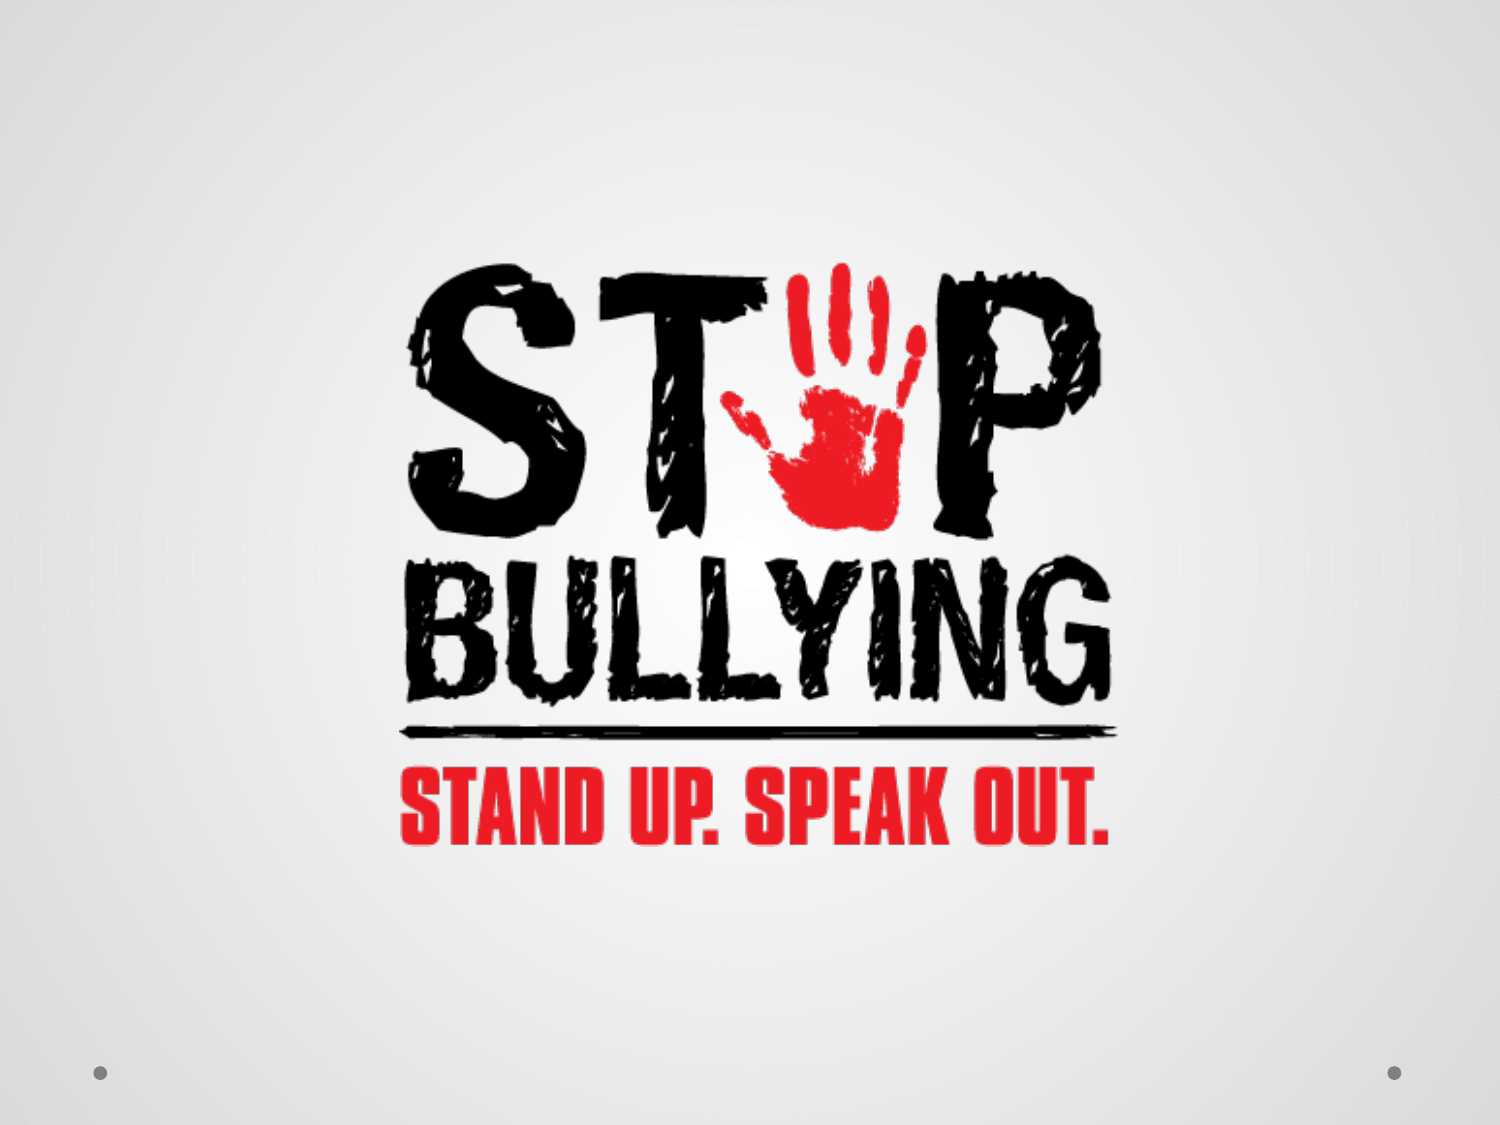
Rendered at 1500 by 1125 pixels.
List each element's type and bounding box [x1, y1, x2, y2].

picture [399, 262, 1119, 848]
